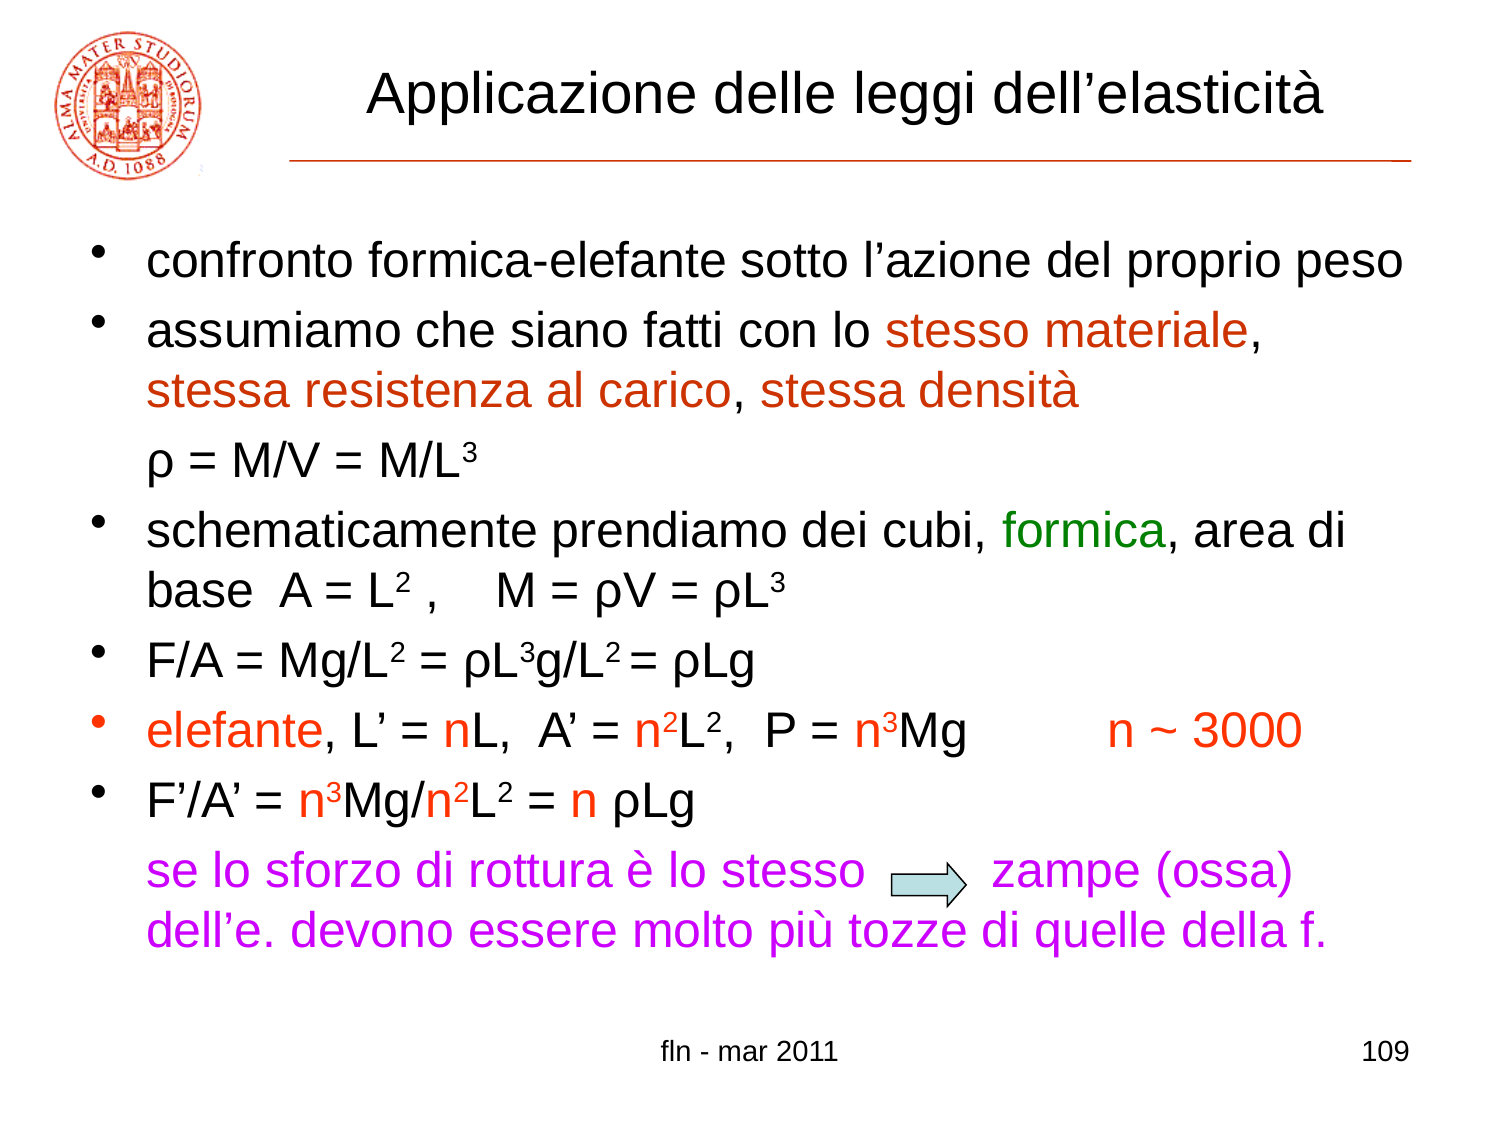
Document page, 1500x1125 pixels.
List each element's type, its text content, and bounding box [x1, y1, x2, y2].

list confronto formica-elefante sotto l’azione del proprio peso assumiamo che siano fatti con lo stesso materiale, stessa resistenza al carico, stessa densità ρ = M/V = M/L3 schematicamente prendiamo dei cubi, formica, area di base A = L2 , M = ρV = ρL3 F/A = Mg/L2 = ρL3g/L2 = ρLg elefante, L’ = nL, A’ = n2L2, P = n3Mg n ~ 3000 F’/A’ = n3Mg/n2L2 = n ρLg se lo sforzo di rottura è lo stesso zampe (ossa) dell’e. devono essere molto più tozze di quelle della f. [75, 220, 1425, 1005]
title Applicazione delle leggi dell’elasticità [277, 42, 1415, 137]
slide_number 109 [1074, 1024, 1425, 1103]
text_box [891, 863, 967, 907]
footer fln - mar 2011 [512, 1024, 988, 1103]
picture [53, 30, 203, 199]
